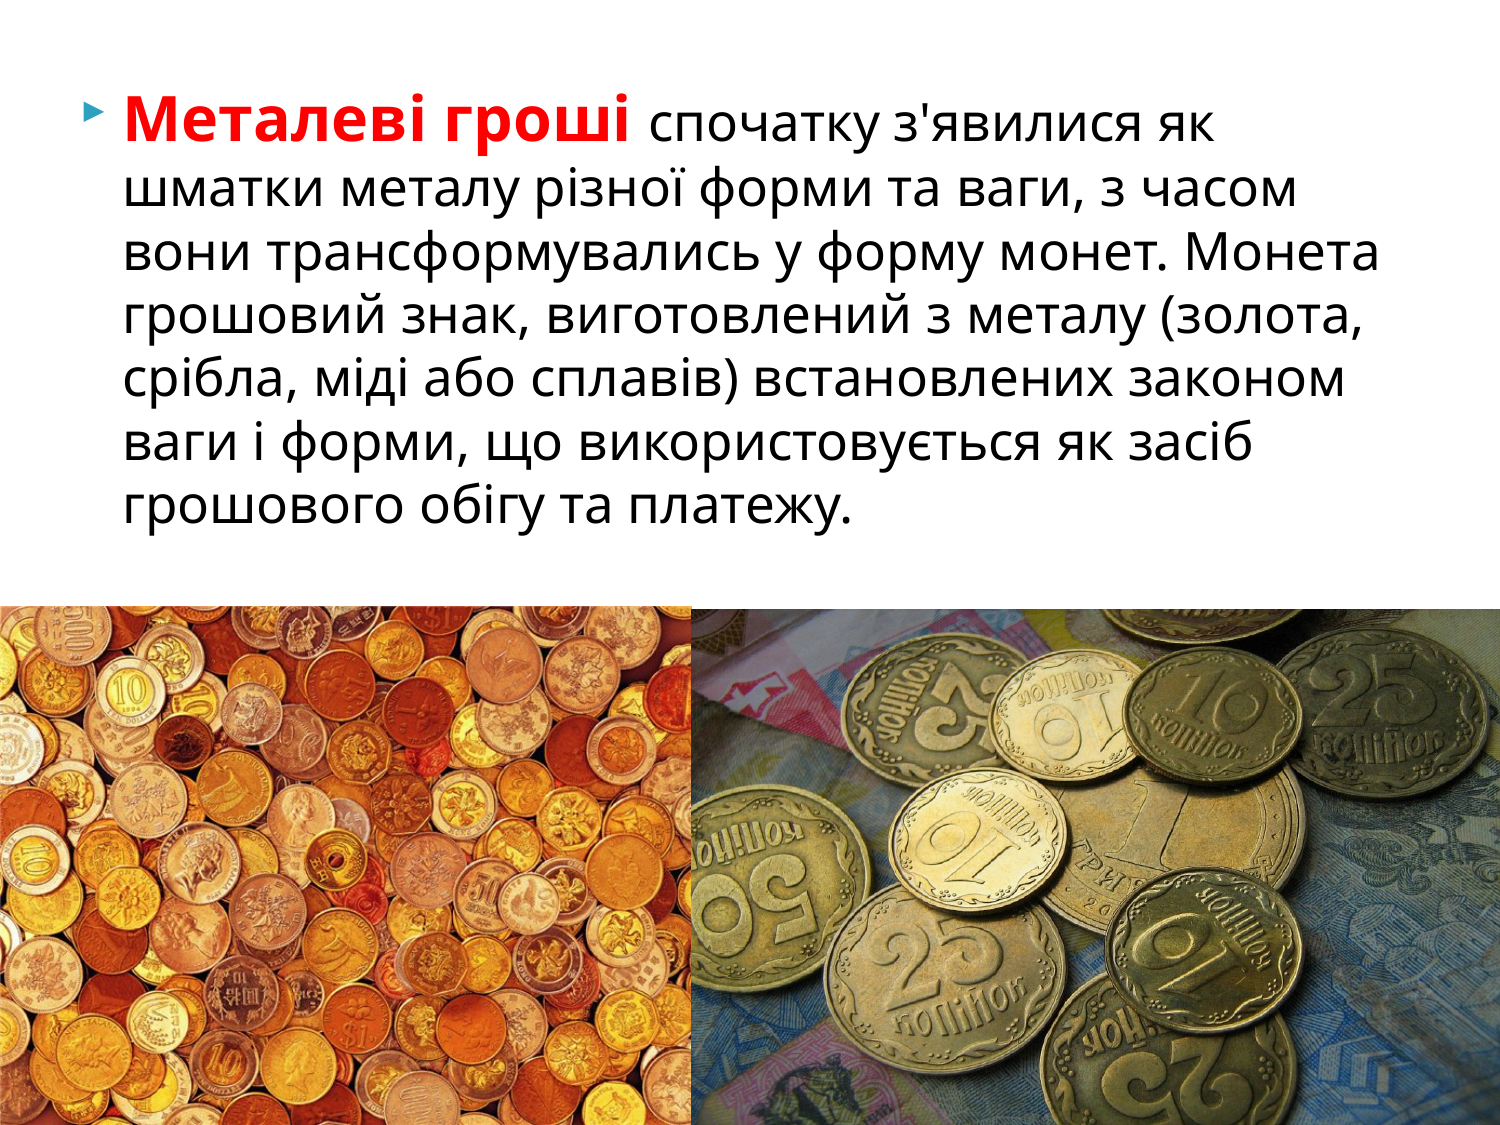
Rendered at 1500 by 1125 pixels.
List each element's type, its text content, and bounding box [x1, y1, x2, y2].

picture [0, 606, 1500, 1125]
list Металеві гроші спочатку з'явилися як шматки металу різної форми та ваги, з часом вони трансформувались у форму монет. Монета грошовий знак, виготовлений з металу (золота, срібла, міді або сплавів) встановлених законом ваги і форми, що використовується як засіб грошового обігу та платежу. [46, 0, 1397, 578]
